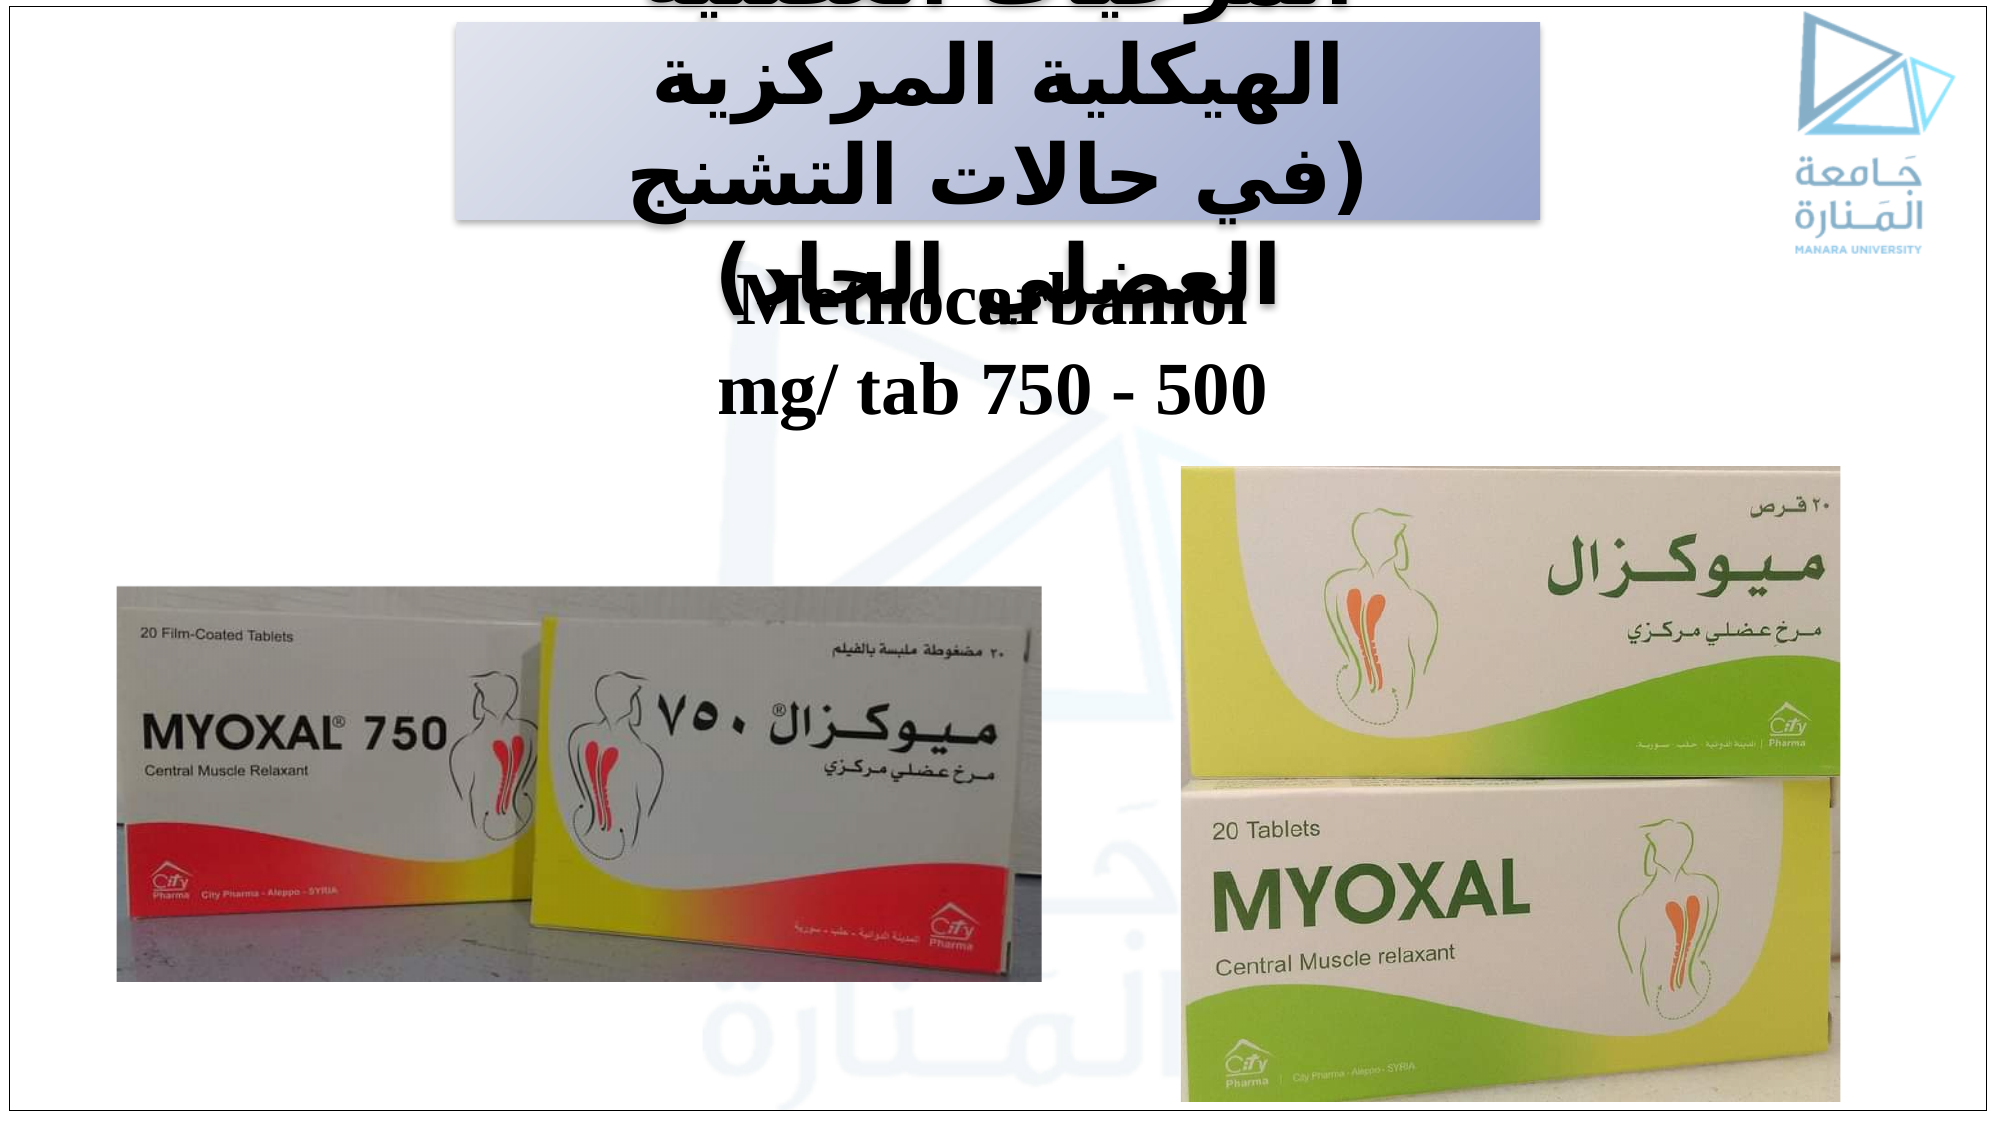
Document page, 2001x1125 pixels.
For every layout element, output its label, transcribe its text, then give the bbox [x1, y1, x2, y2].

picture [1736, 6, 1987, 264]
picture [116, 261, 1841, 1111]
text_box Methocarbamol 500 - 750 mg/ tab [345, 242, 1640, 438]
text_box [8, 6, 1987, 1111]
text_box المرخيات العضلية الهيكلية المركزية (في حالات التشنج العضلي الحاد) [456, 22, 1541, 220]
